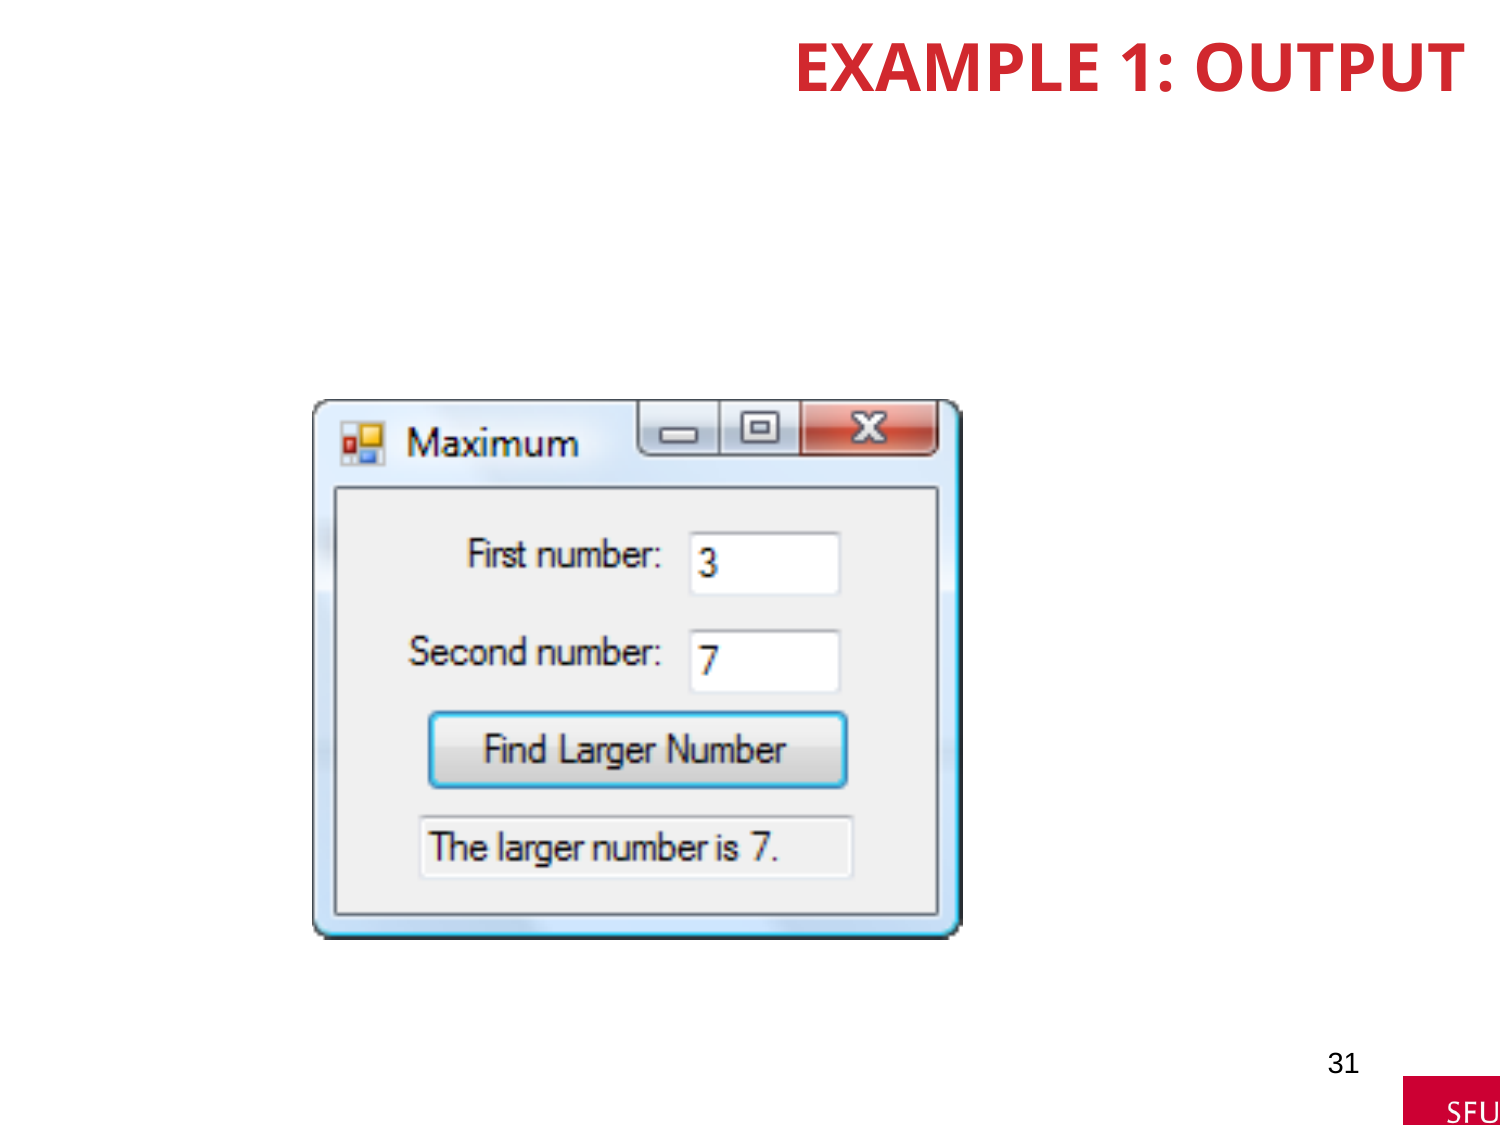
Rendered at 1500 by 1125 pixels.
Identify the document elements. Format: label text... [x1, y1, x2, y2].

title Example 1: Output [24, 20, 1483, 113]
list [311, 399, 964, 940]
slide_number 31 [1187, 1037, 1500, 1113]
picture [1403, 1113, 1500, 1125]
